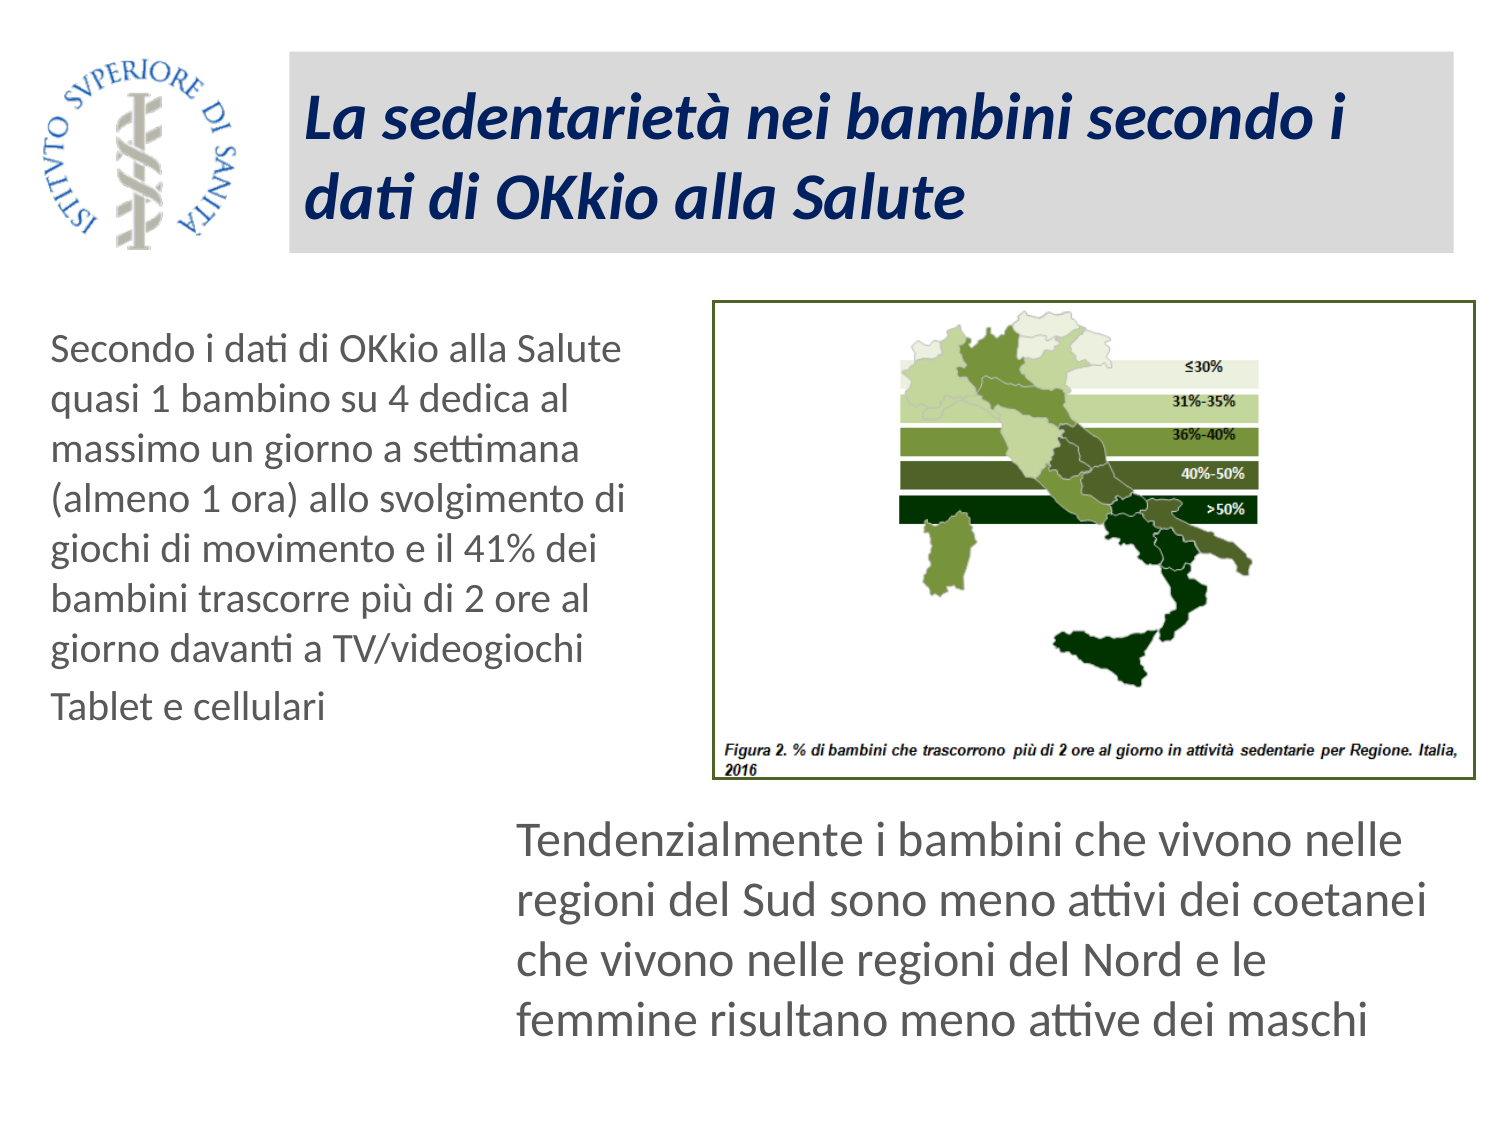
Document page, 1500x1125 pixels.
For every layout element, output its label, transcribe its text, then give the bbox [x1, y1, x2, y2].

picture [715, 302, 1474, 777]
text_box Tendenzialmente i bambini che vivono nelle regioni del Sud sono meno attivi dei coetanei che vivono nelle regioni del Nord e le femmine risultano meno attive dei maschi [501, 799, 1447, 1115]
picture [17, 30, 261, 275]
title La sedentarietà nei bambini secondo i dati di OKkio alla Salute [289, 51, 1454, 254]
list Secondo i dati di OKkio alla Salute quasi 1 bambino su 4 dedica al massimo un giorno a settimana (almeno 1 ora) allo svolgimento di giochi di movimento e il 41% dei bambini trascorre più di 2 ore al giorno davanti a TV/videogiochi Tablet e cellulari [35, 312, 715, 787]
